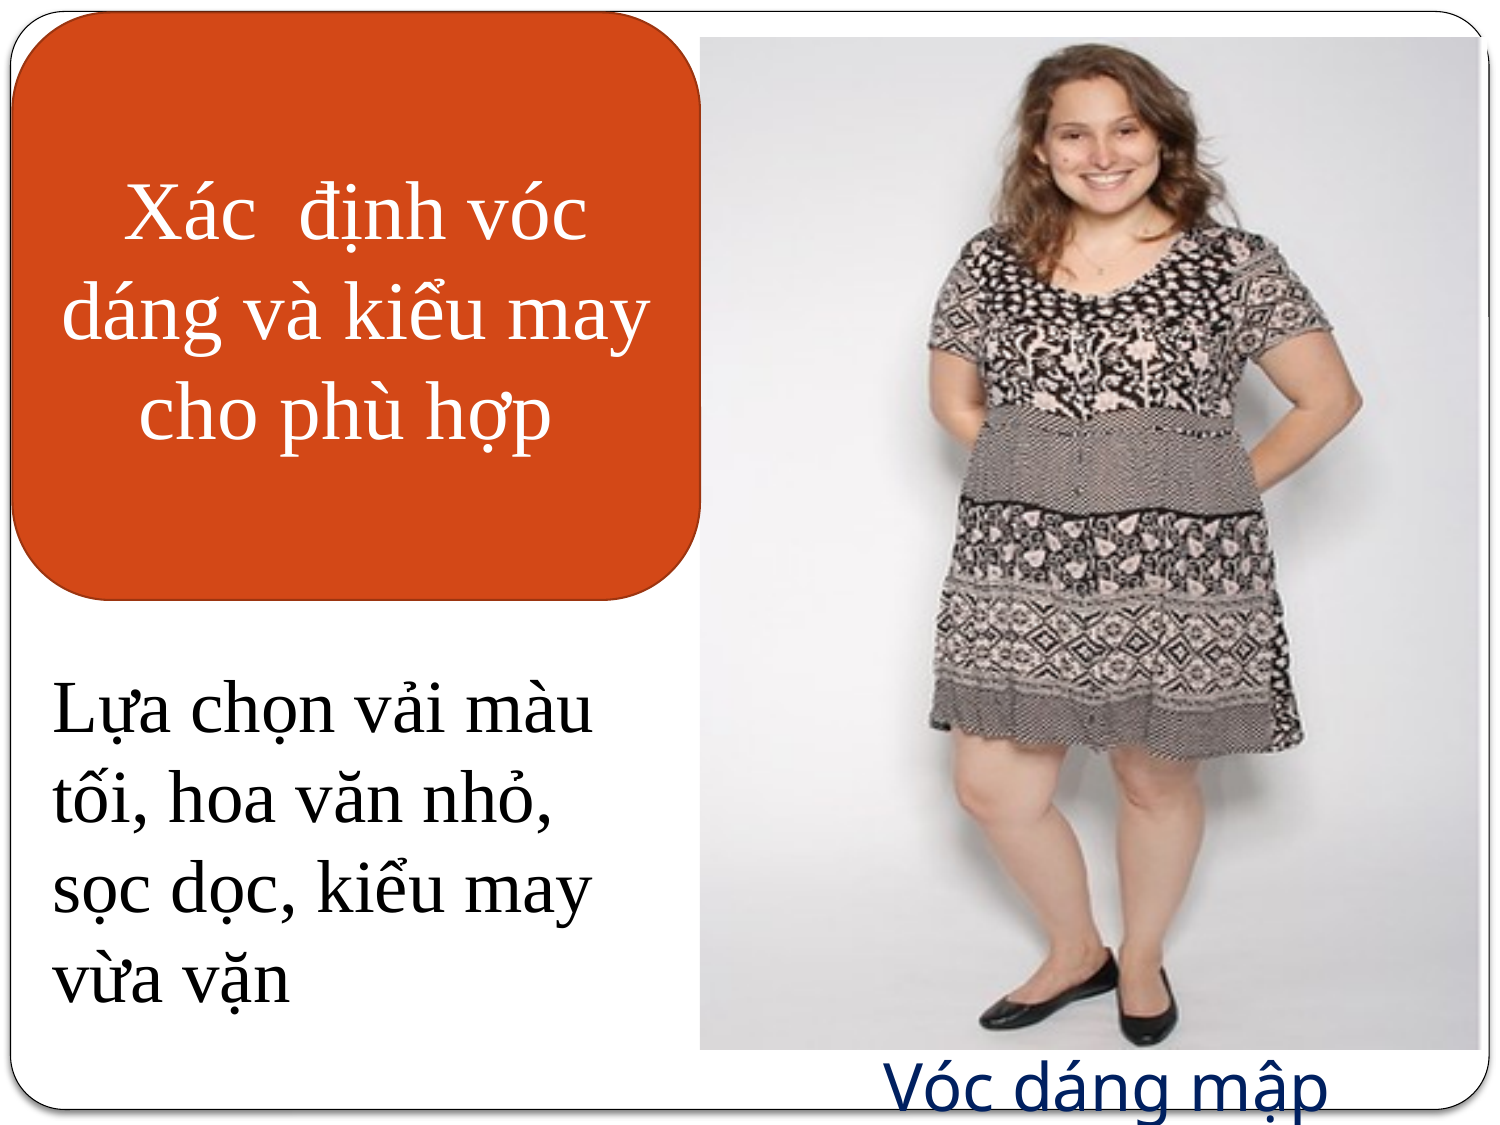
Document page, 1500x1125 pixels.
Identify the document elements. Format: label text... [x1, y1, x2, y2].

picture [699, 37, 1488, 1051]
text_box Xác định vóc dáng và kiểu may cho phù hợp [11, 11, 693, 601]
text_box Lựa chọn vải màu tối, hoa văn nhỏ, sọc dọc, kiểu may vừa vặn [37, 649, 650, 1025]
text_box Vóc dáng mập [868, 1060, 1364, 1125]
